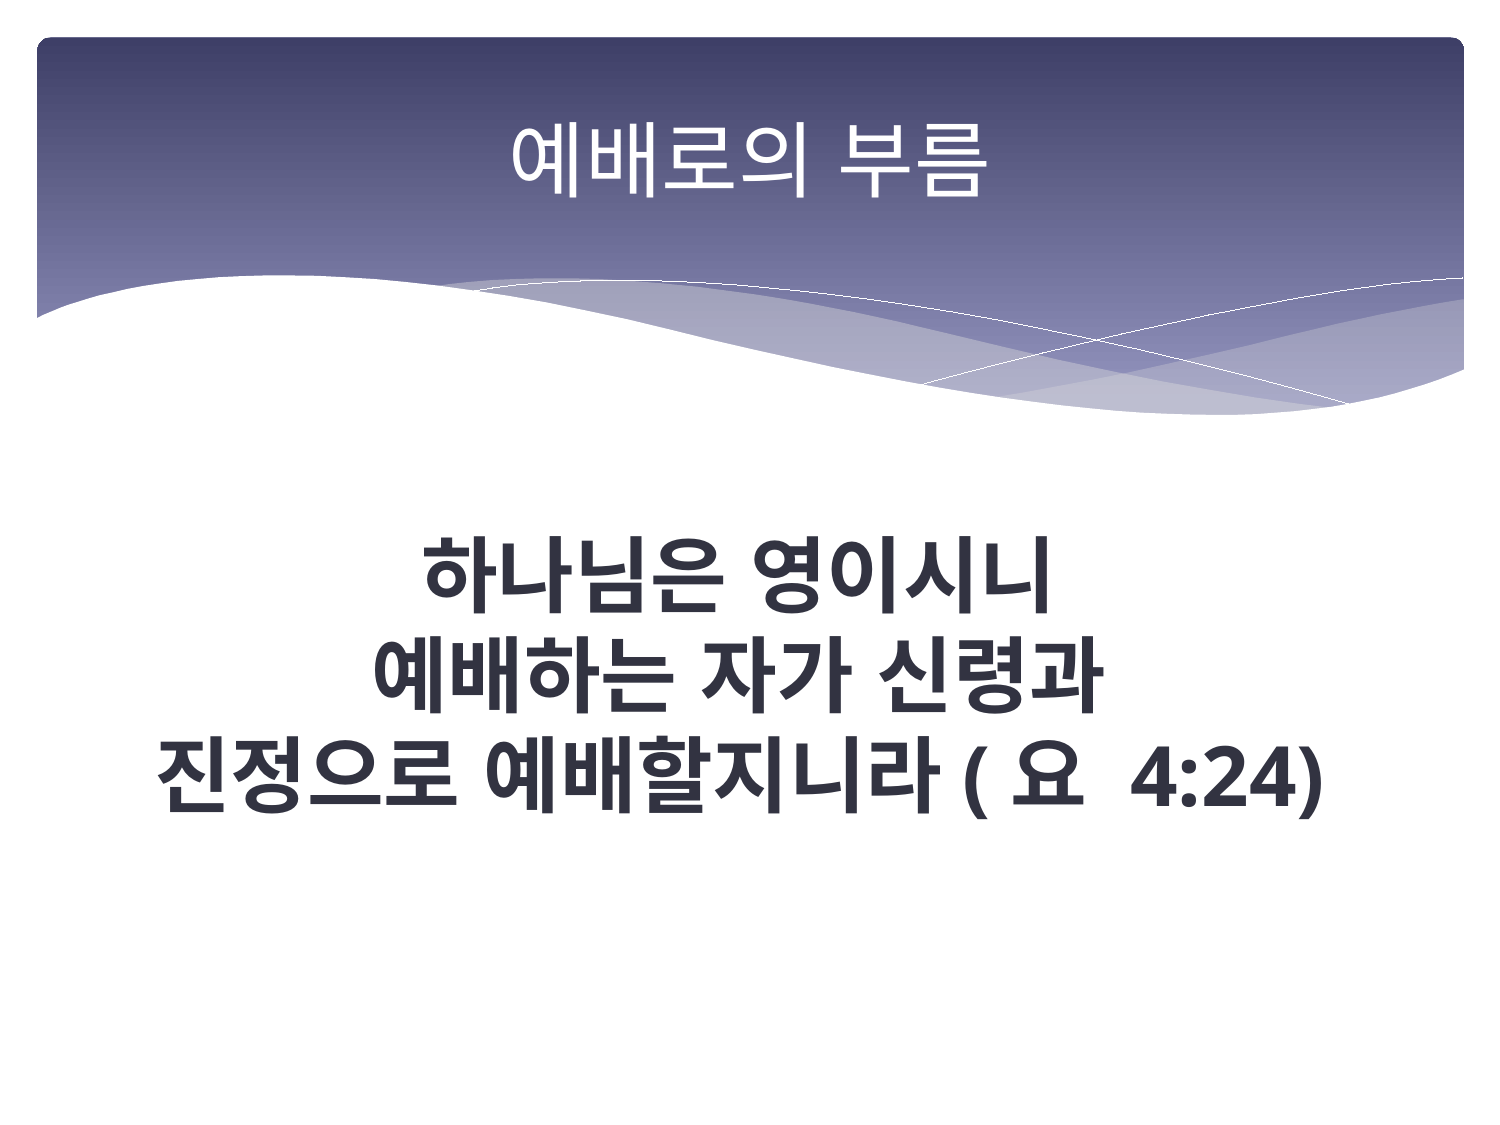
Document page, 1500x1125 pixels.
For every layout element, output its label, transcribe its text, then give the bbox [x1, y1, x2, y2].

text_box 하나님은 영이시니 예배하는 자가 신령과 진정으로 예배할지니라(요 4:24) [139, 515, 1362, 831]
title 예배로의 부름 [75, 55, 1425, 261]
